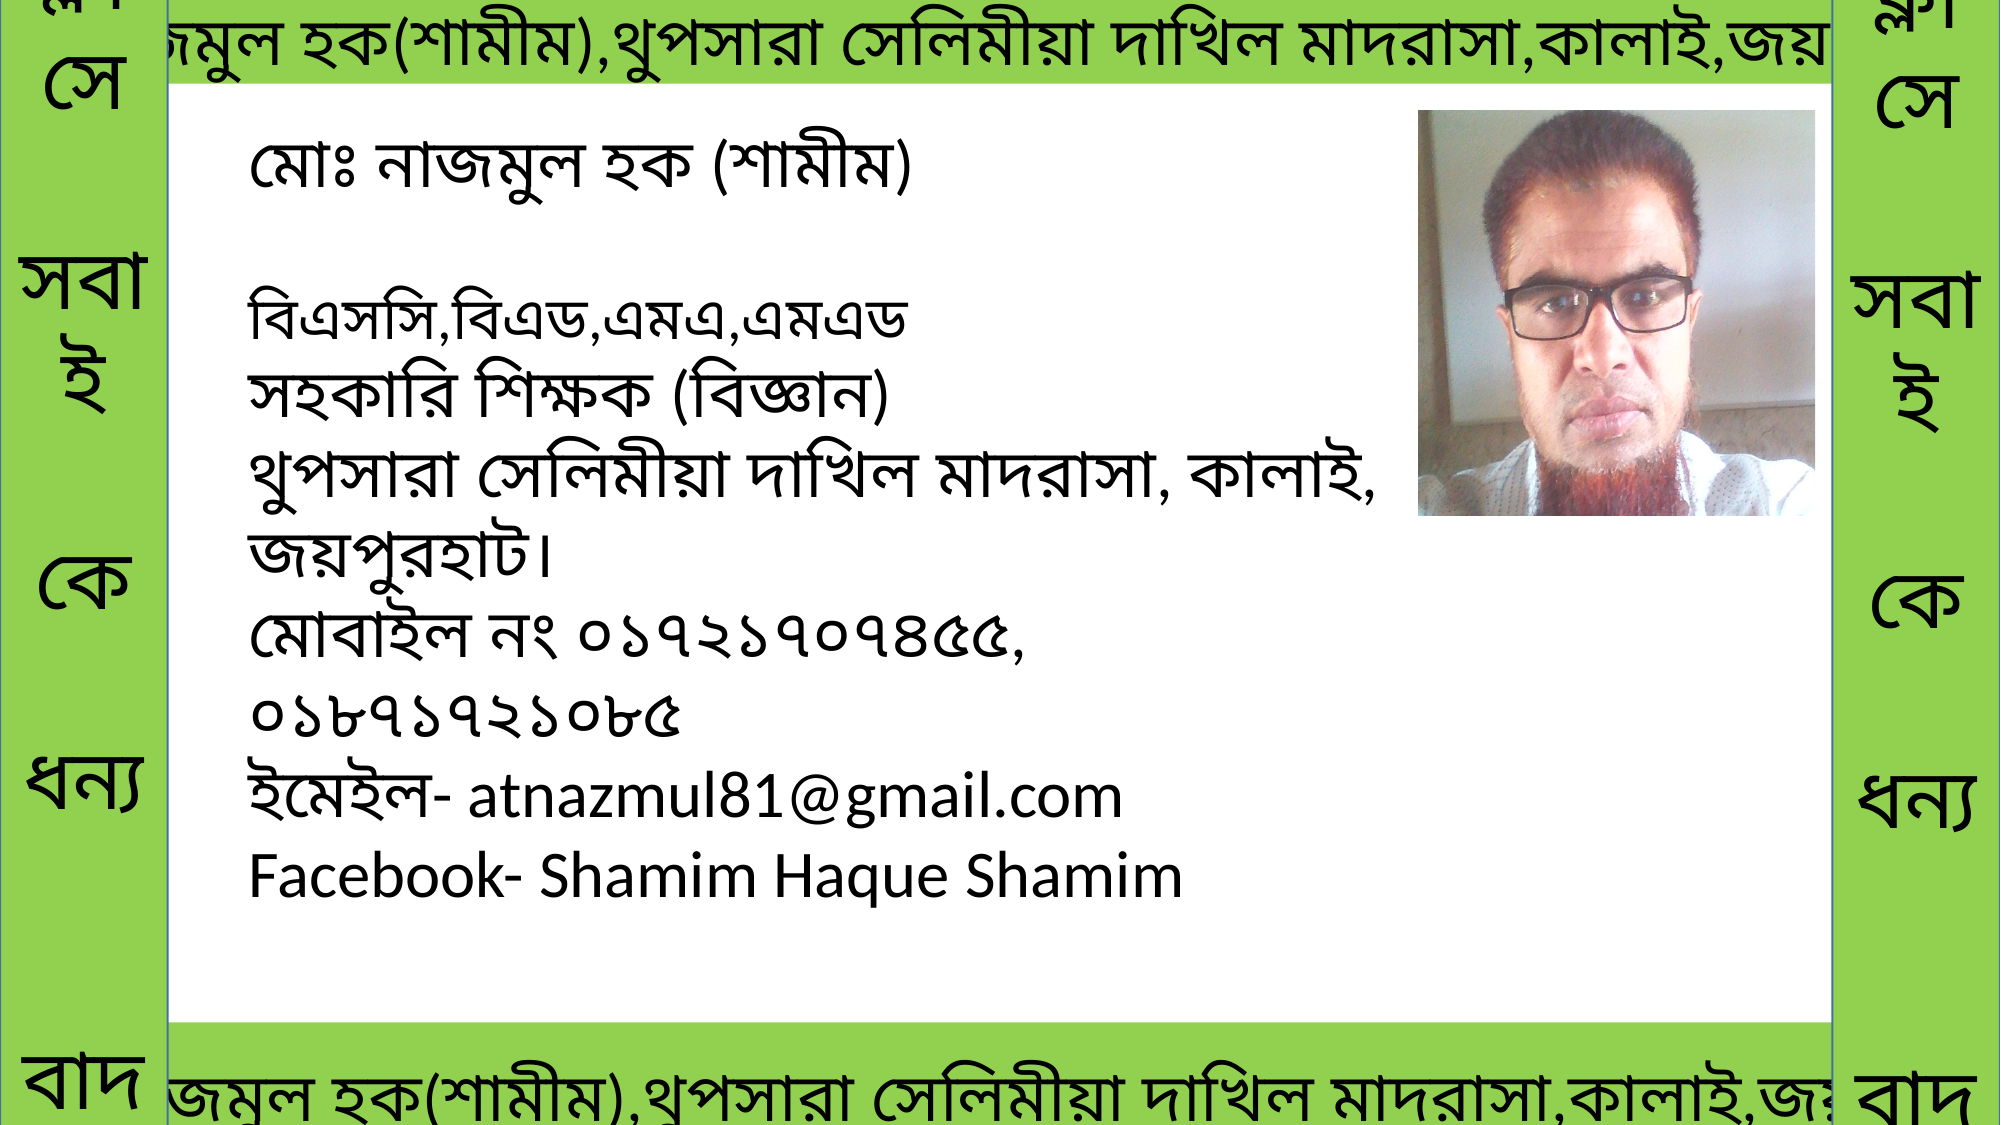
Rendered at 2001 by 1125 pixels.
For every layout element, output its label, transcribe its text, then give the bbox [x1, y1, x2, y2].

text_box মোঃনাজমুল হক(শামীম),থুপসারা সেলিমীয়া দাখিল মাদরাসা,কালাই,জয়পুরহাট। [169, 1021, 1831, 1125]
text_box ক্লাসে সবাই কে ধন্য বাদ [0, 0, 169, 1125]
text_box মোঃনাজমুল হক(শামীম),থুপসারা সেলিমীয়া দাখিল মাদরাসা,কালাই,জয়পুরহাট। [169, 0, 1831, 85]
picture [1417, 110, 1816, 516]
text_box মোঃ নাজমুল হক (শামীম) বিএসসি,বিএড,এমএ,এমএড সহকারি শিক্ষক (বিজ্ঞান) থুপসারা সেলিমীয়া দাখিল মাদরাসা, কালাই, জয়পুরহাট। মোবাইল নং ০১৭২১৭০৭৪৫৫, ০১৮৭১৭২১০৮৫ ইমেইল- atnazmul81@gmail.com Facebook- Shamim Haque Shamim [232, 107, 1402, 925]
text_box ক্লাসে সবাই কে ধন্য বাদ [1831, 0, 2000, 1125]
